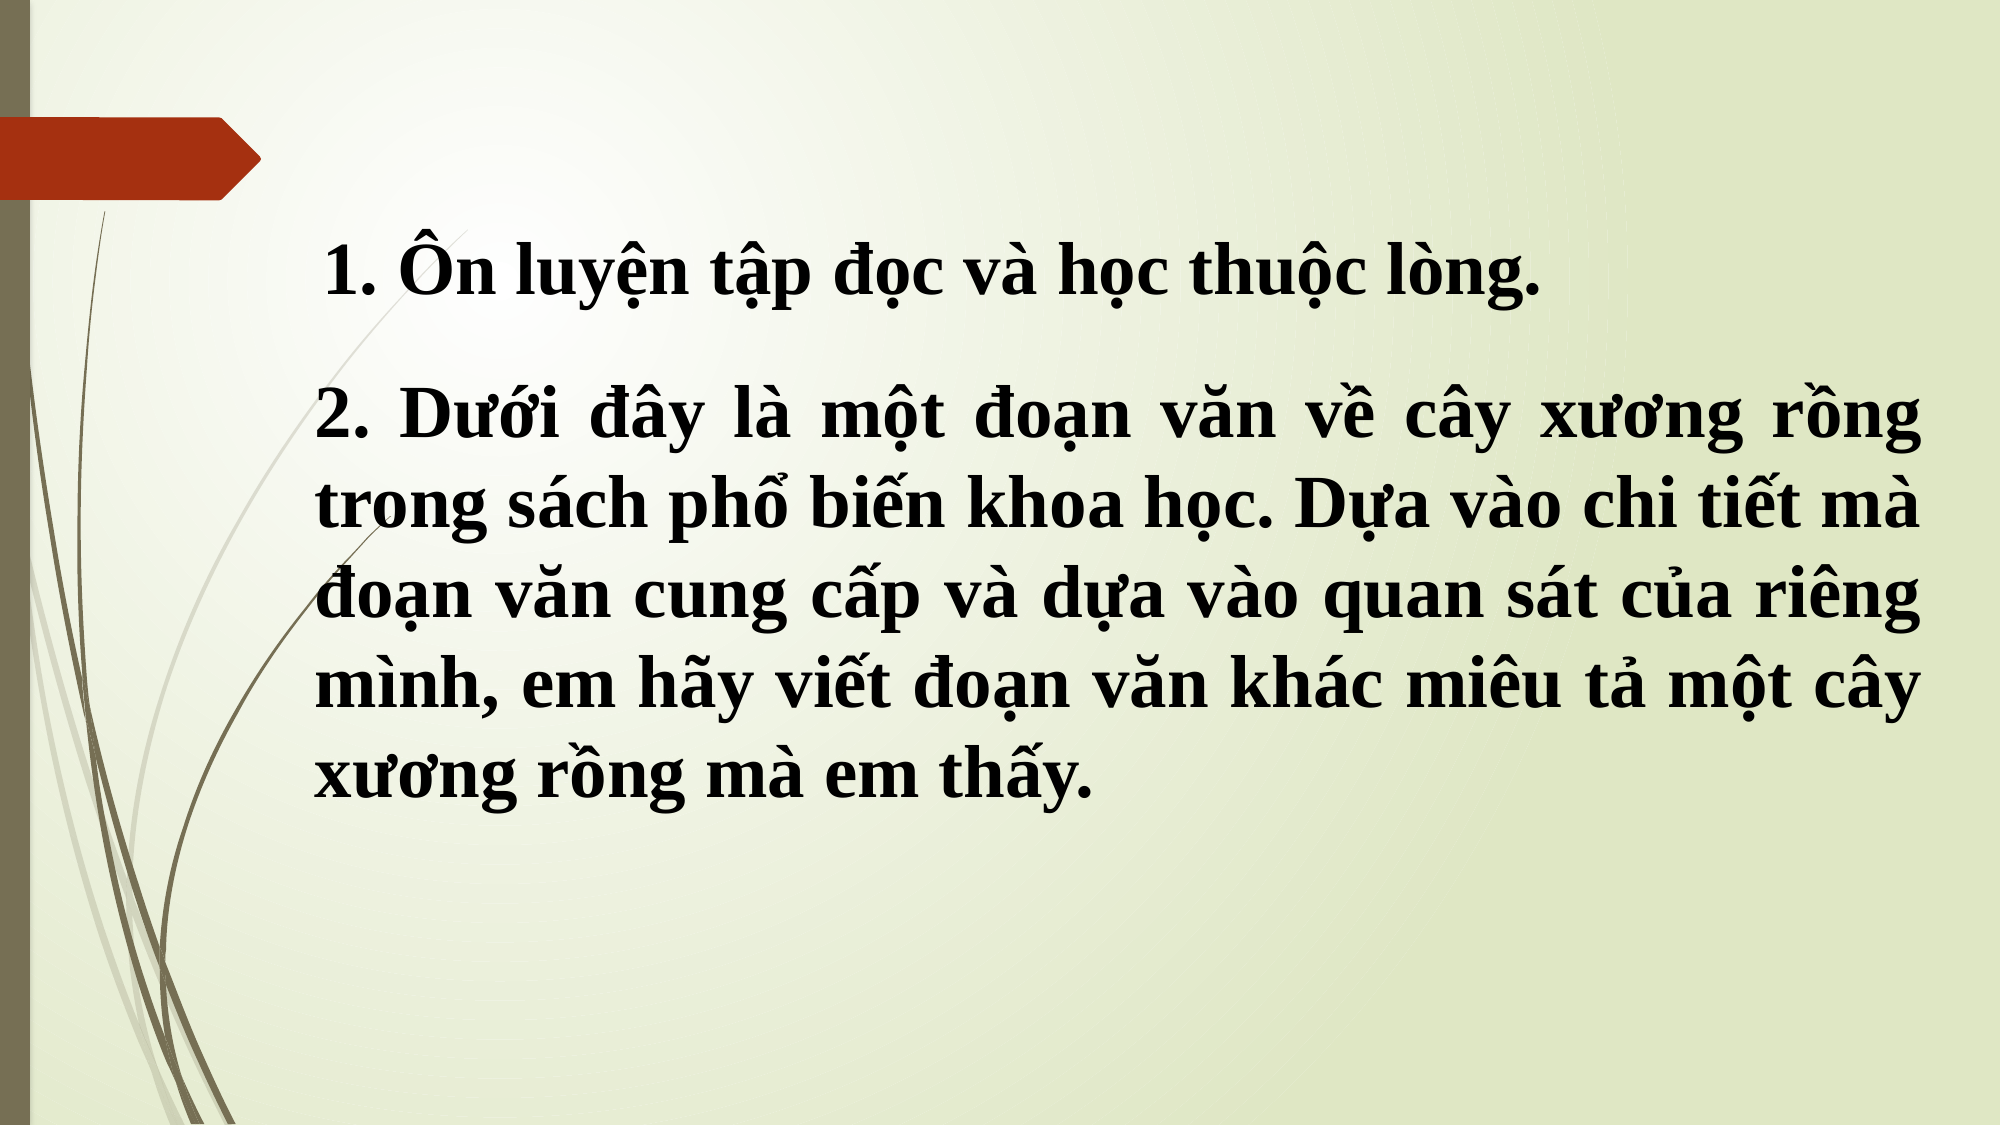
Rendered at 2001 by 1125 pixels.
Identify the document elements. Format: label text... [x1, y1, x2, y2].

text_box 1. Ôn luyện tập đọc và học thuộc lòng. [307, 212, 1559, 318]
text_box 2. Dưới đây là một đoạn văn về cây xương rồng trong sách phổ biến khoa học. Dựa vào chi tiết mà đoạn văn cung cấp và dựa vào quan sát của riêng mình, em hãy viết đoạn văn khác miêu tả một cây xương rồng mà em thấy. [299, 355, 1938, 821]
